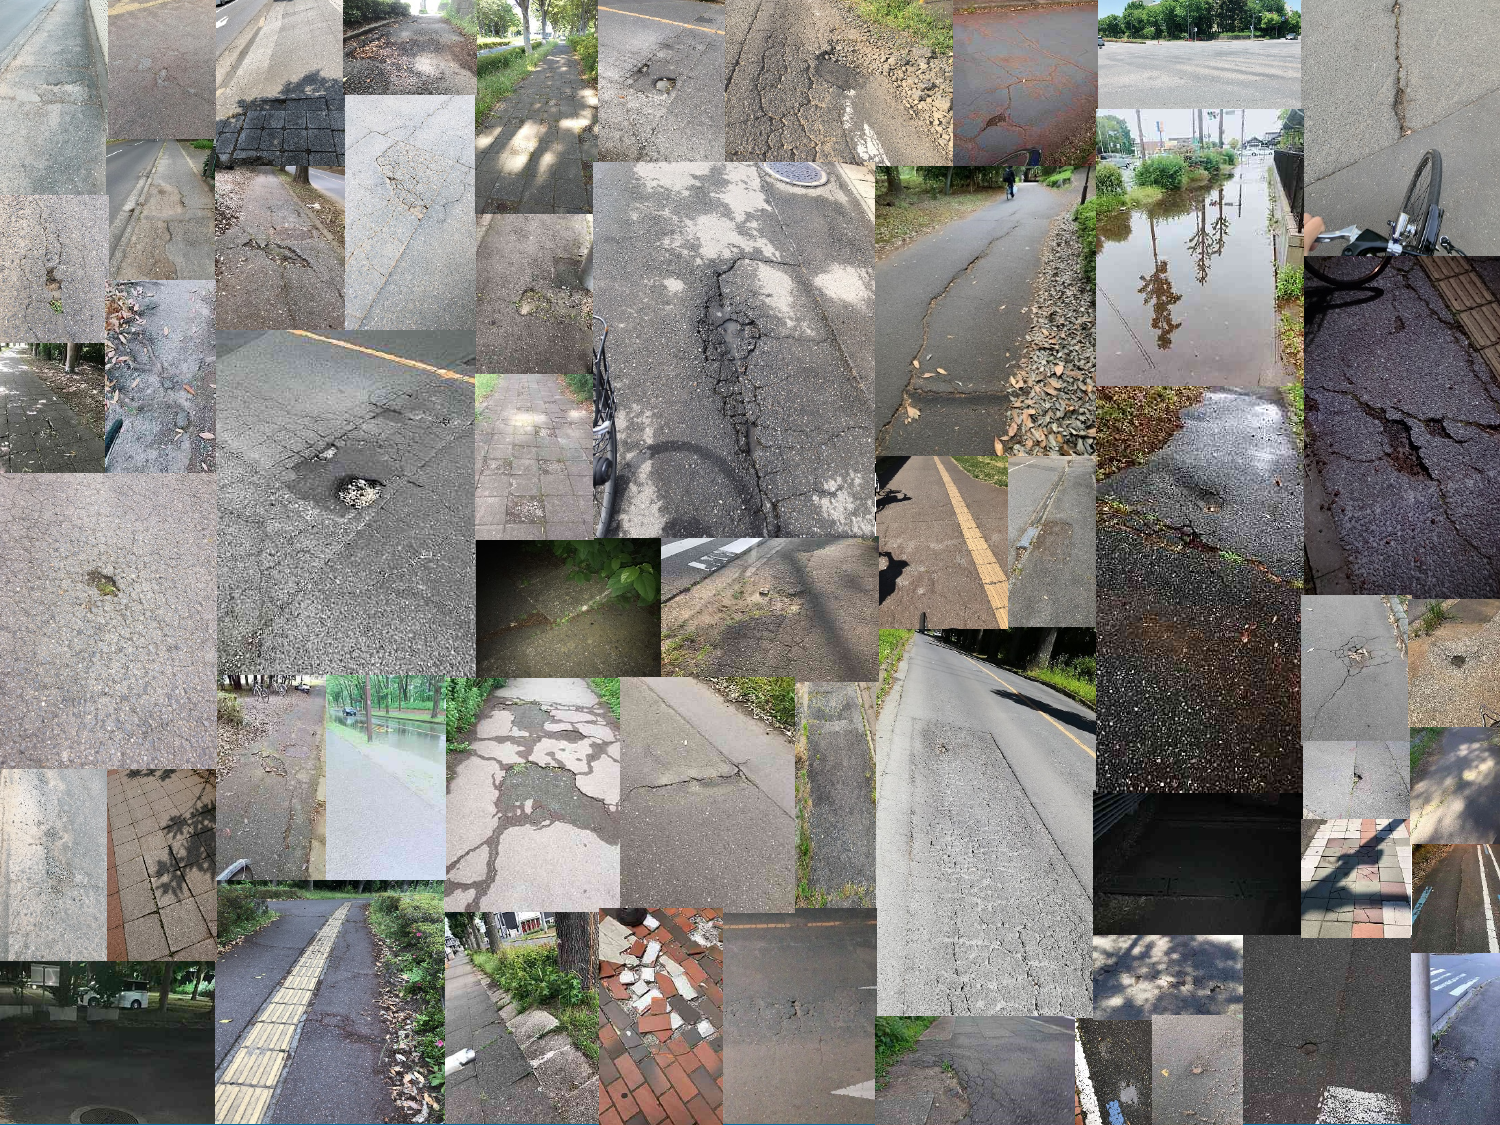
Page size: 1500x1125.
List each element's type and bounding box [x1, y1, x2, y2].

text_box [0, 0, 1500, 1125]
